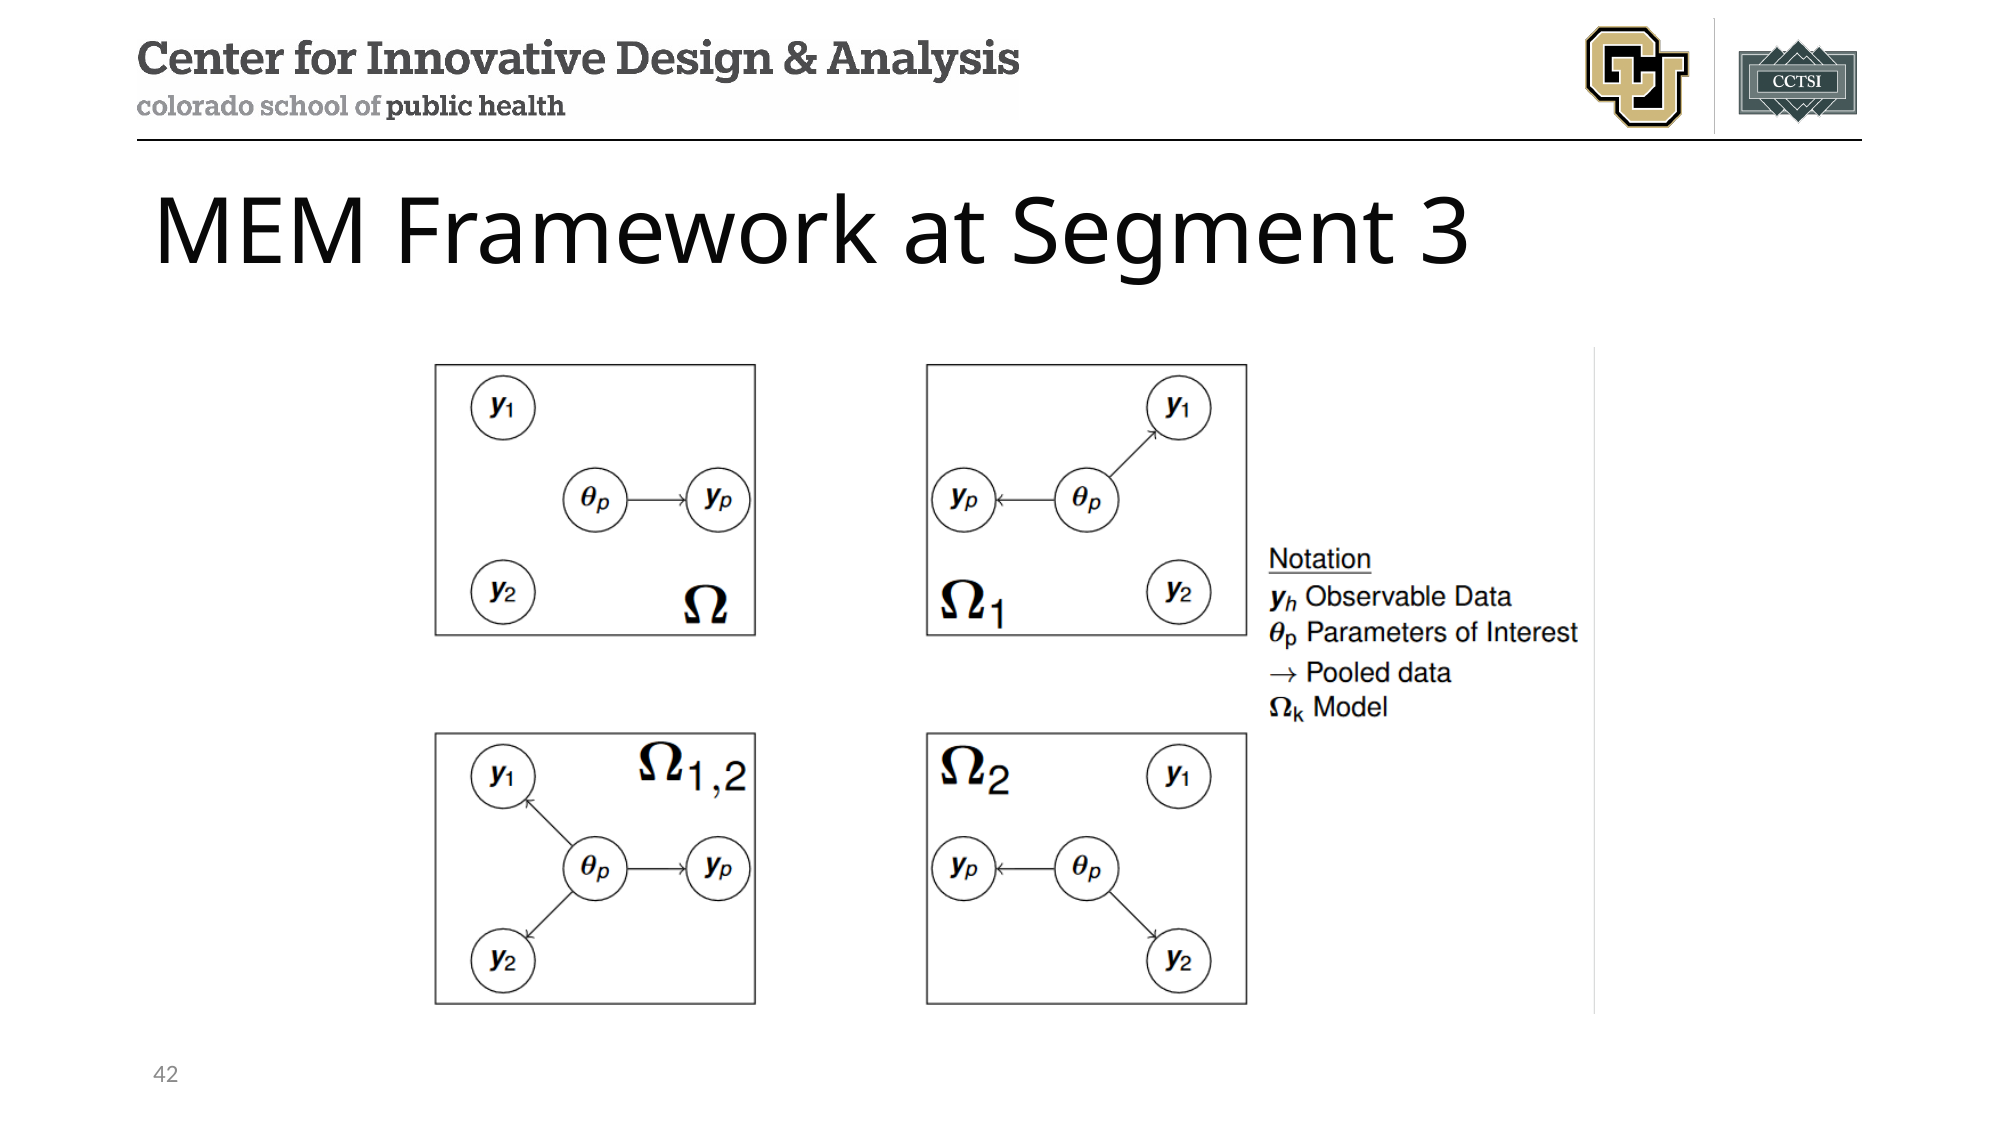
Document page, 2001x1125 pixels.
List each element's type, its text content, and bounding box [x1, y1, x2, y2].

picture [137, 39, 1019, 120]
slide_number 42 [138, 1042, 589, 1103]
picture [1584, 17, 1857, 134]
title MEM Framework at Segment 3 [137, 150, 1863, 318]
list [405, 346, 1595, 1014]
